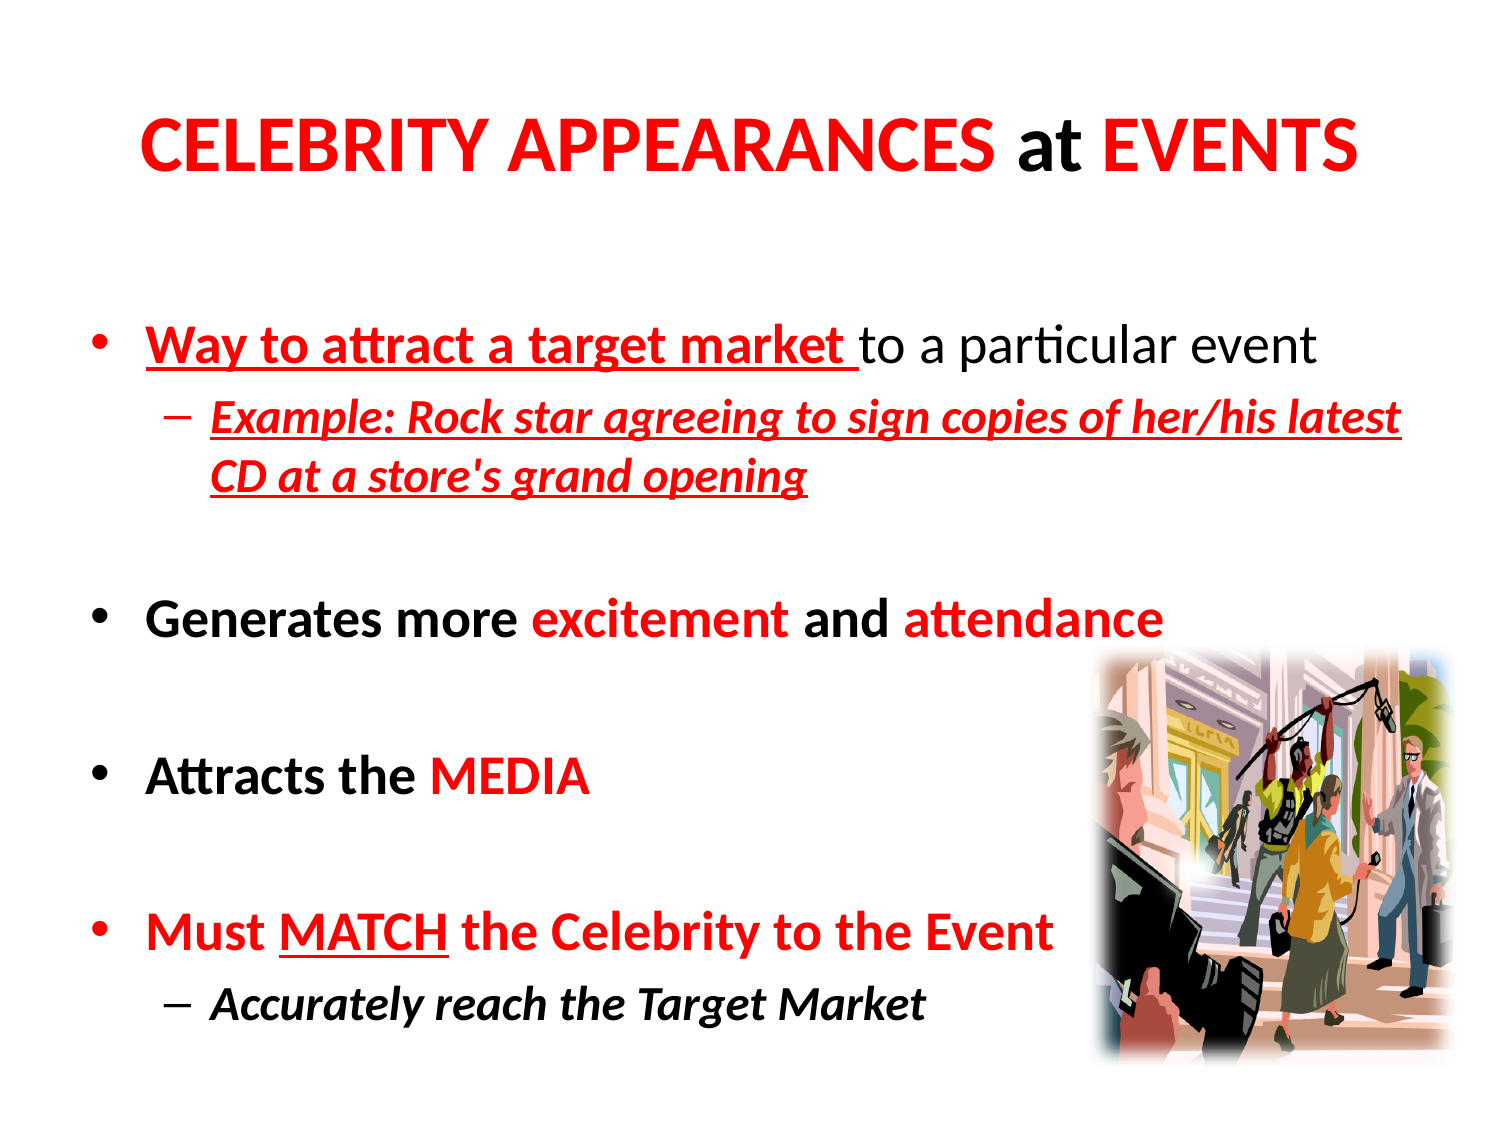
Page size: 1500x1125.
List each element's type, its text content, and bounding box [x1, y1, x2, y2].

list Way to attract a target market to a particular event Example: Rock star agreeing to sign copies of her/his latest CD at a store's grand opening Generates more excitement and attendance Attracts the MEDIA Must MATCH the Celebrity to the Event Accurately reach the Target Market [75, 299, 1425, 1043]
title CELEBRITY APPEARANCES at EVENTS [75, 45, 1425, 233]
picture [1087, 637, 1463, 1076]
